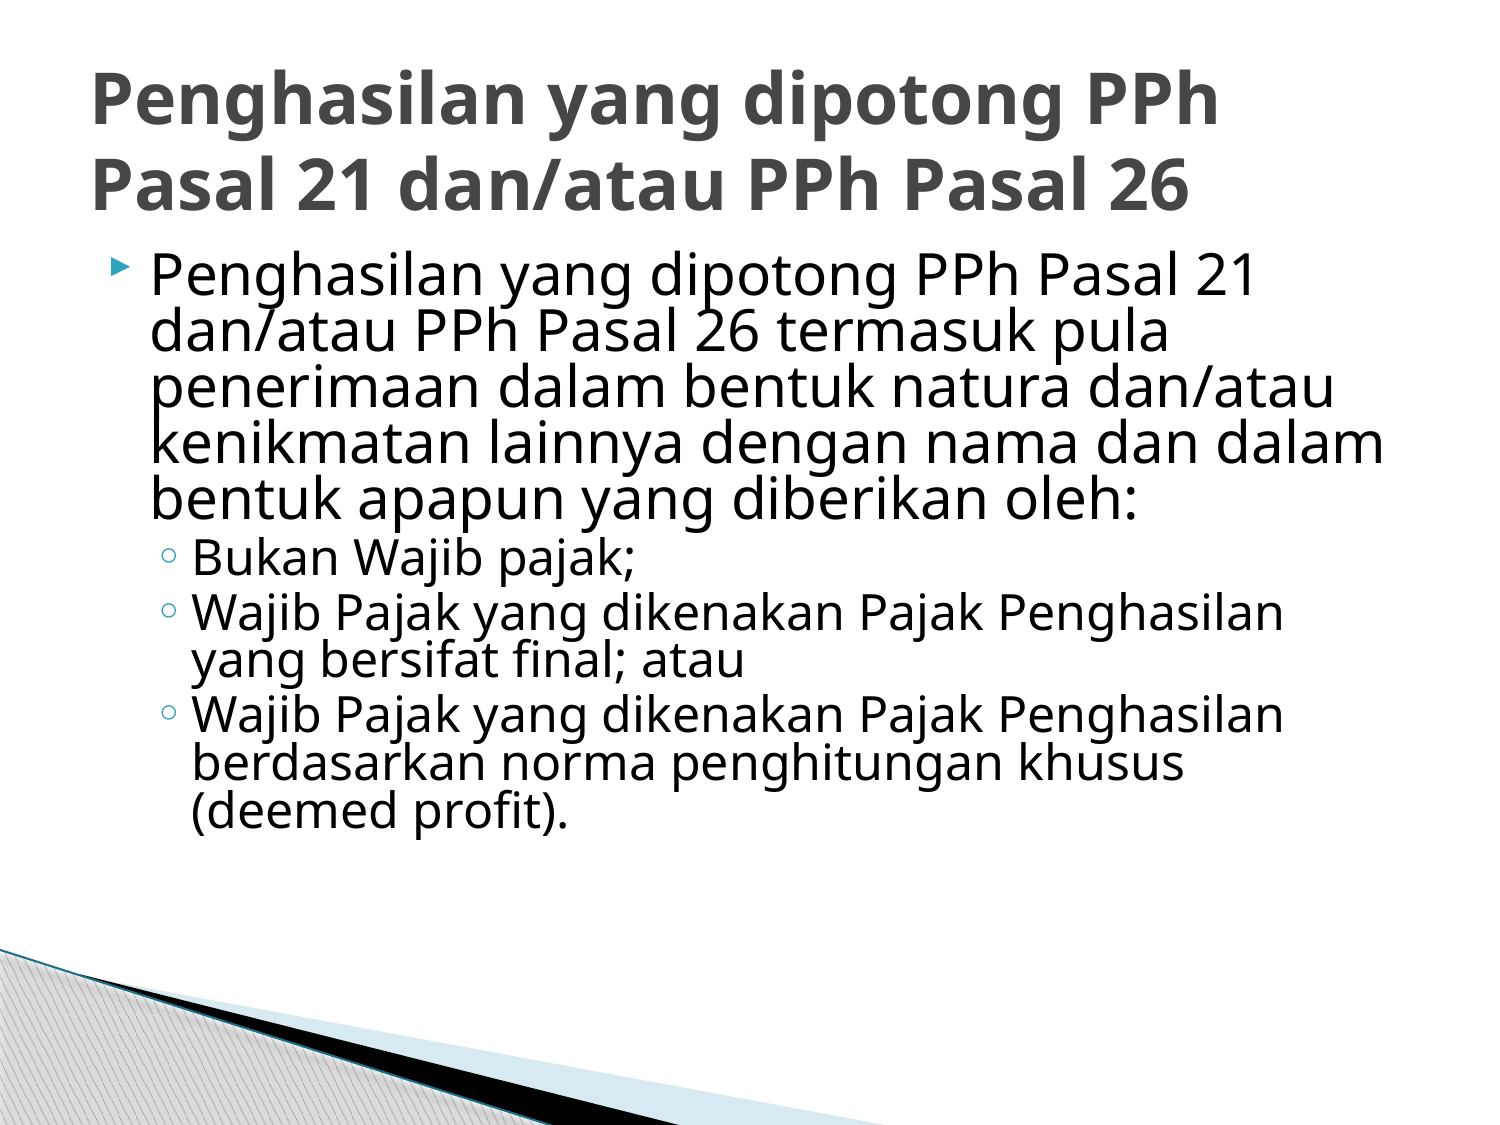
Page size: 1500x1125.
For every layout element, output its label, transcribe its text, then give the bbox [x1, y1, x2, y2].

title Penghasilan yang dipotong PPh Pasal 21 dan/atau PPh Pasal 26 [75, 45, 1425, 233]
list Penghasilan yang dipotong PPh Pasal 21 dan/atau PPh Pasal 26 termasuk pula penerimaan dalam bentuk natura dan/atau kenikmatan lainnya dengan nama dan dalam bentuk apapun yang diberikan oleh: Bukan Wajib pajak; Wajib Pajak yang dikenakan Pajak Penghasilan yang bersifat final; atau Wajib Pajak yang dikenakan Pajak Penghasilan berdasarkan norma penghitungan khusus (deemed profit). [75, 243, 1425, 986]
